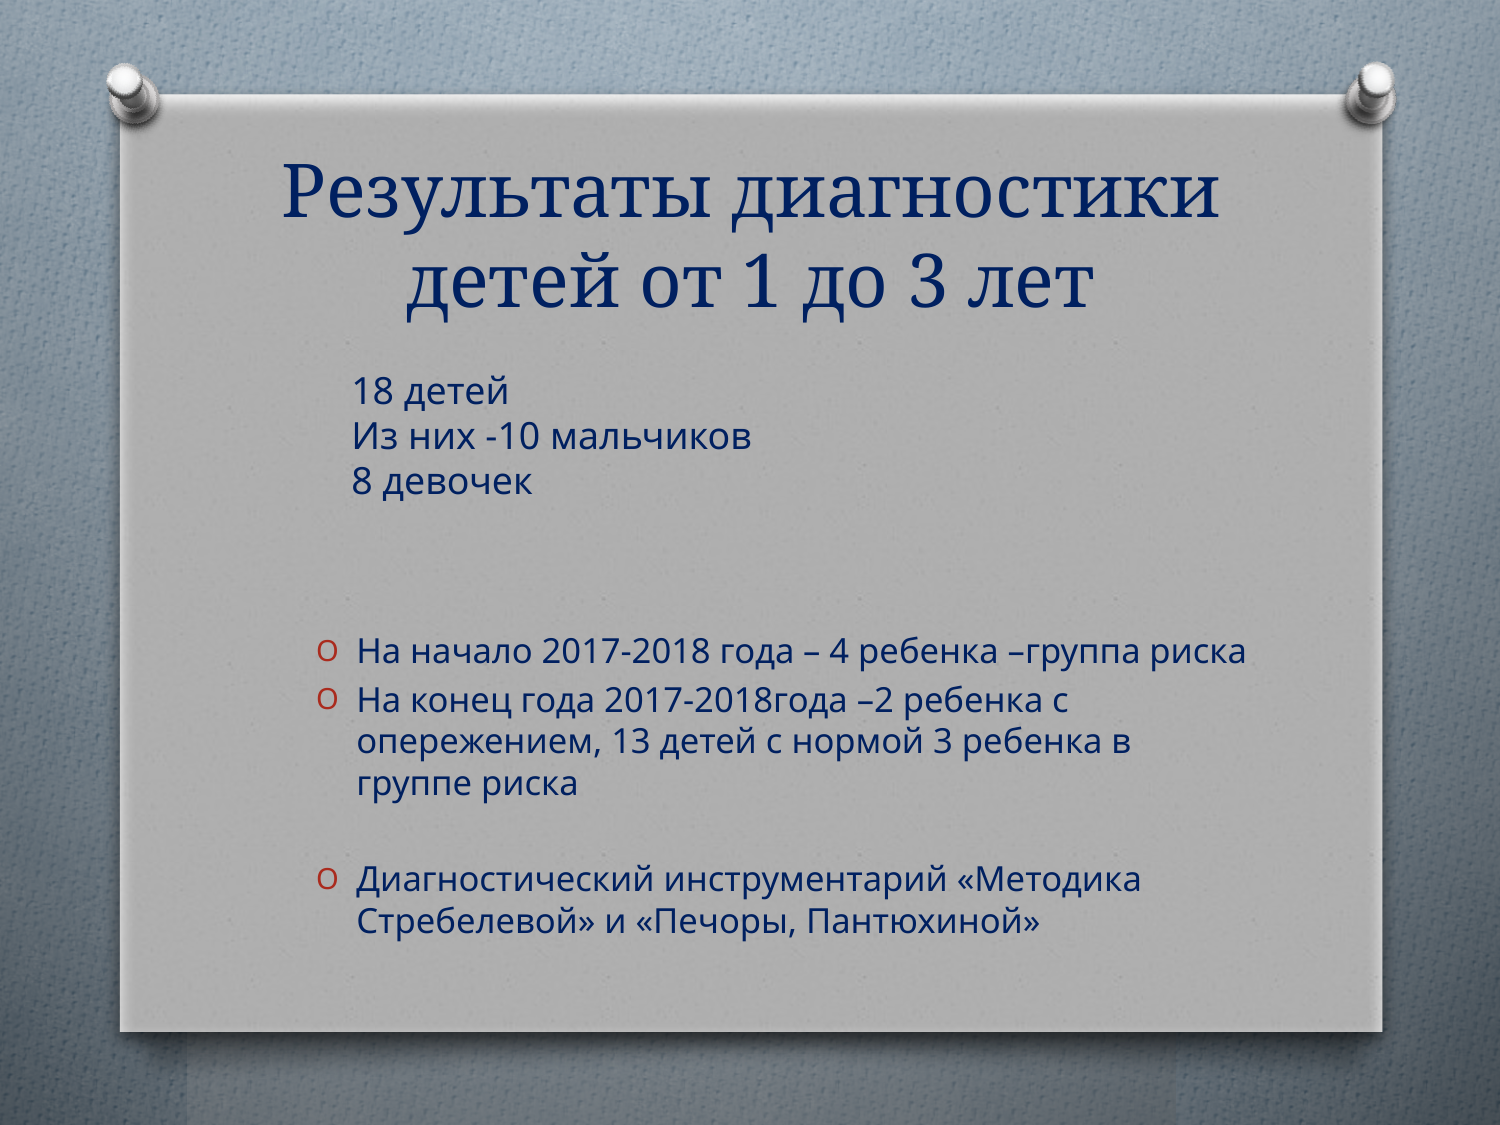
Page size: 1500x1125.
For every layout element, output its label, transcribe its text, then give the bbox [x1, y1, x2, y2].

picture [75, 29, 198, 153]
text_box 18 детей Из них -10 мальчиков 8 девочек [336, 314, 1125, 510]
list На начало 2017-2018 года – 4 ребенка –группа риска На конец года 2017-2018года –2 ребенка с опережением, 13 детей с нормой 3 ребенка в группе риска Диагностический инструментарий «Методика Стребелевой» и «Печоры, Пантюхиной» [301, 621, 1269, 988]
picture [1317, 35, 1439, 156]
title Результаты диагностики детей от 1 до 3 лет [179, 134, 1323, 332]
